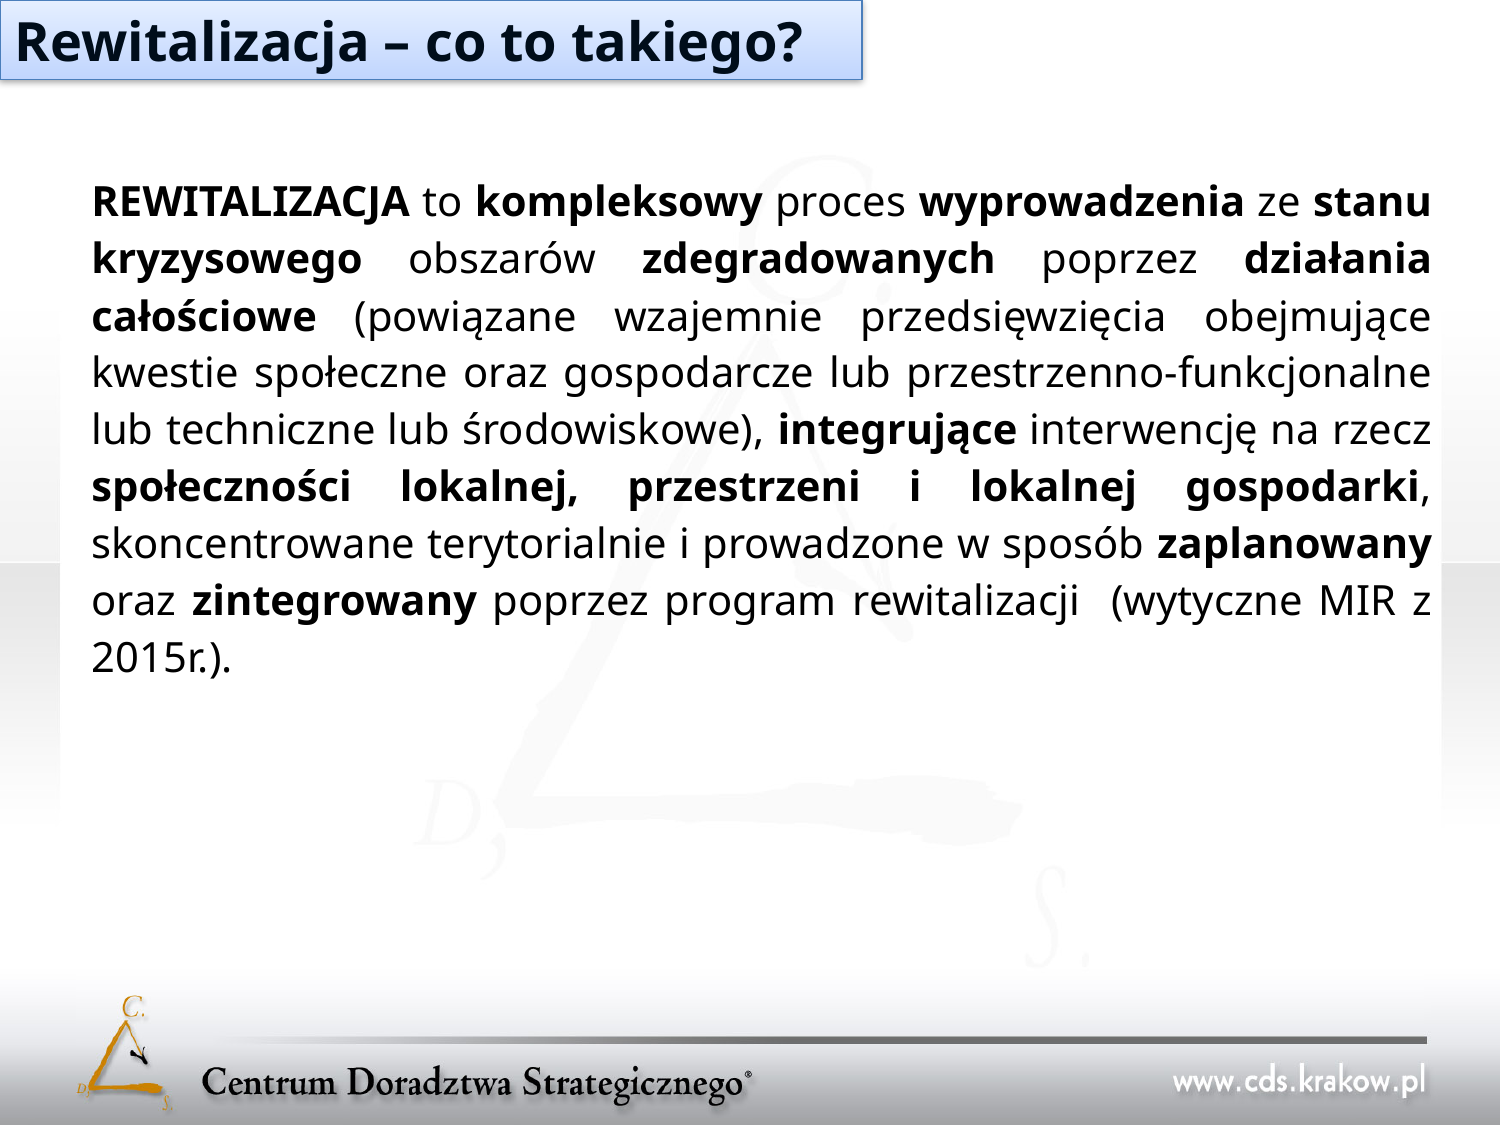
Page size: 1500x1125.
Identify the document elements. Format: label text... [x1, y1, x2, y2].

picture [0, 0, 1500, 1125]
text_box Rewitalizacja – co to takiego? [0, 0, 863, 80]
text_box REWITALIZACJA to kompleksowy proces wyprowadzenia ze stanu kryzysowego obszarów zdegradowanych poprzez działania całościowe (powiązane wzajemnie przedsięwzięcia obejmujące kwestie społeczne oraz gospodarcze lub przestrzenno-funkcjonalne lub techniczne lub środowiskowe), integrujące interwencję na rzecz społeczności lokalnej, przestrzeni i lokalnej gospodarki, skoncentrowane terytorialnie i prowadzone w sposób zaplanowany oraz zintegrowany poprzez program rewitalizacji (wytyczne MIR z 2015r.). [76, 160, 1447, 689]
